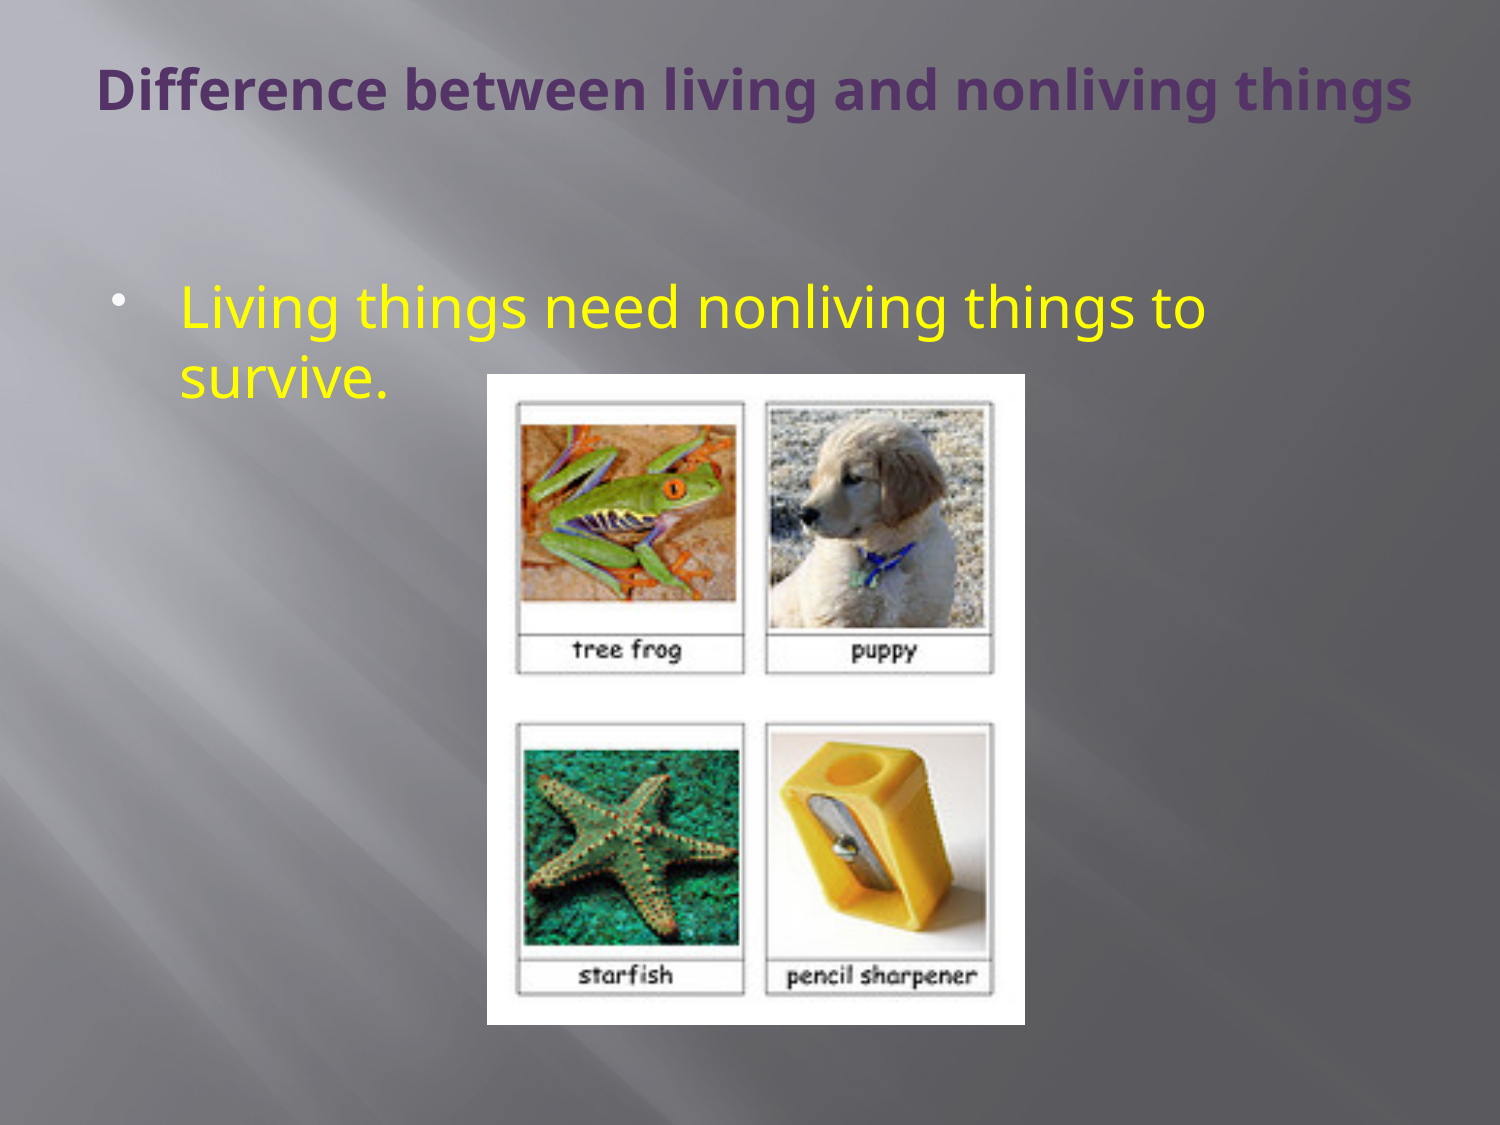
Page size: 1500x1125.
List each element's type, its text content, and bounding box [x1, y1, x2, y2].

title Difference between living and nonliving things [24, 45, 1500, 233]
picture [487, 374, 1026, 1026]
list Living things need nonliving things to survive. [75, 262, 1425, 1035]
